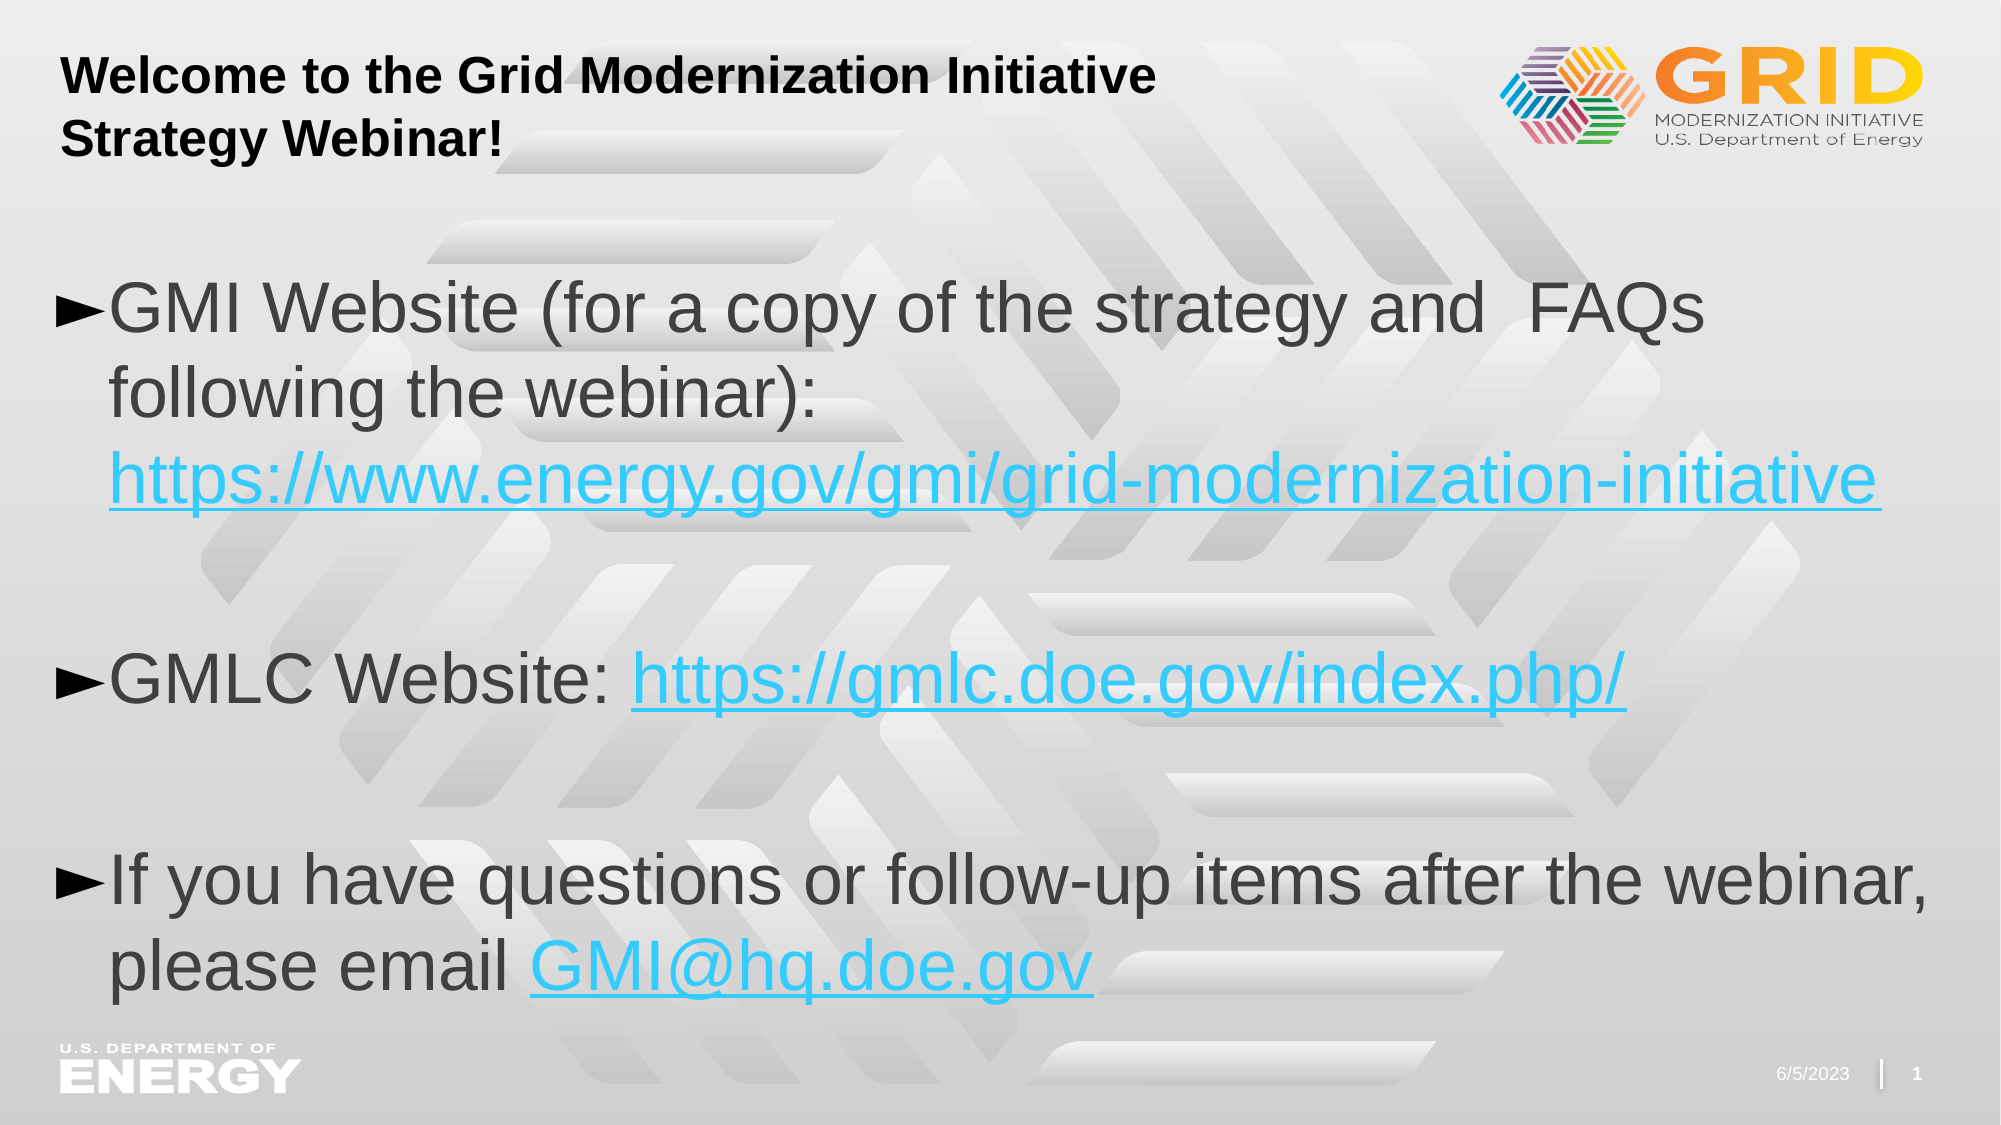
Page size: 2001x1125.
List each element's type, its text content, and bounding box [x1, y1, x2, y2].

picture [1500, 47, 1923, 148]
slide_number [1500, 1042, 1850, 1103]
list GMI Website (for a copy of the strategy and FAQs following the webinar): https://www.energy.gov/gmi/grid-modernization-initiative GMLC Website: https://gmlc.doe.gov/index.php/ If you have questions or follow-up items after the webinar, please email GMI@hq.doe.gov [56, 260, 1942, 1012]
slide_number 1 [1912, 1042, 1978, 1103]
title Welcome to the Grid Modernization Initiative Strategy Webinar! [60, 33, 1360, 176]
